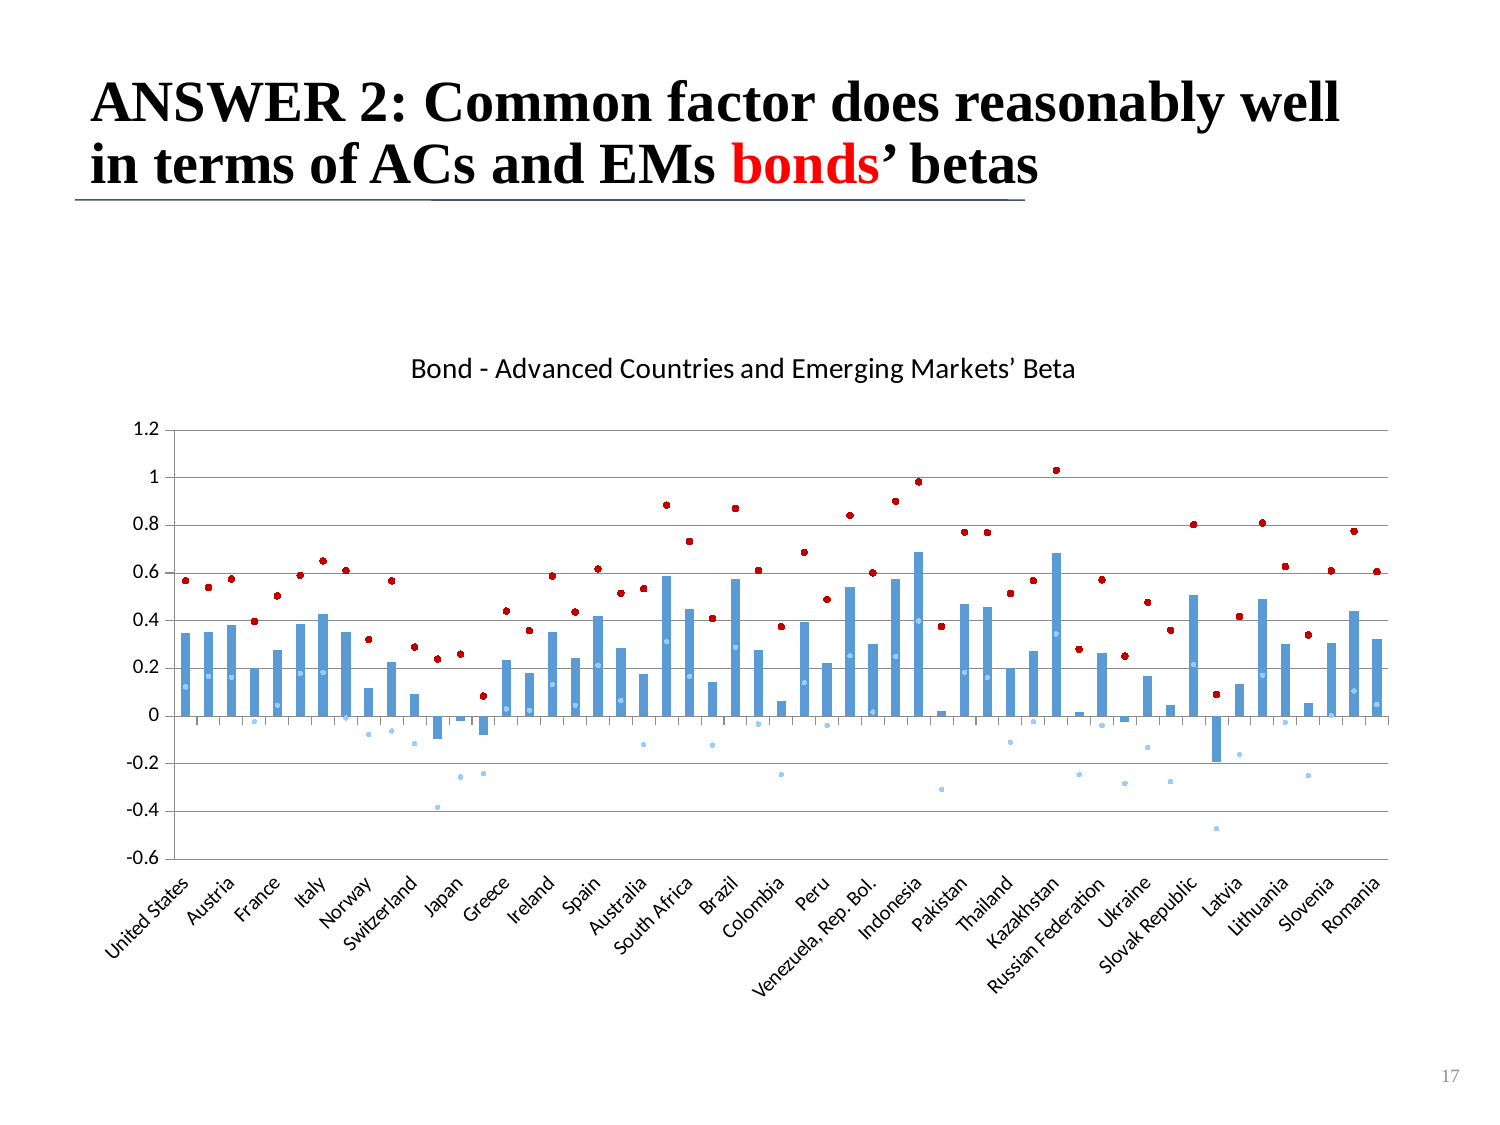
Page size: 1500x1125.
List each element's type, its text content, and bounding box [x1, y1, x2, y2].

chart [62, 324, 1425, 1075]
title ANSWER 2: Common factor does reasonably well in terms of ACs and EMs bonds’ betas [75, 24, 1369, 243]
slide_number 17 [1137, 1045, 1475, 1105]
